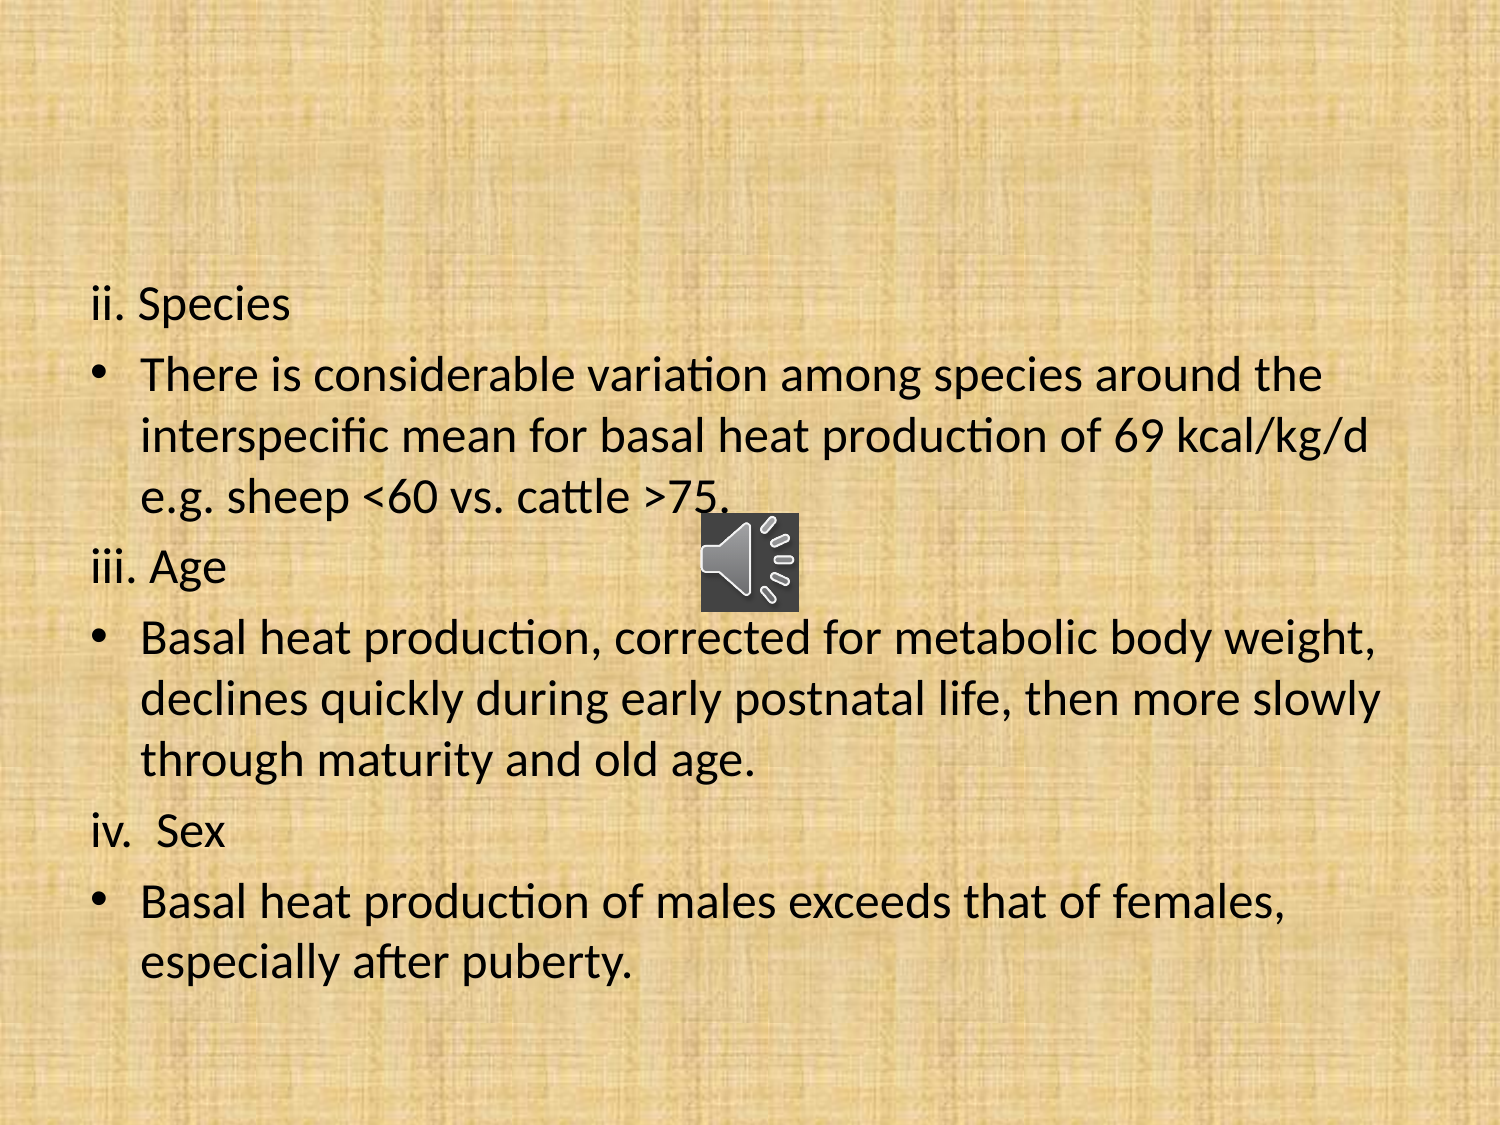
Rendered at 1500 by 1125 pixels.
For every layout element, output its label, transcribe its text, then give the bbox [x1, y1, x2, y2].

list ii. Species There is considerable variation among species around the interspecific mean for basal heat production of 69 kcal/kg/d e.g. sheep <60 vs. cattle >75. iii. Age Basal heat production, corrected for metabolic body weight, declines quickly during early postnatal life, then more slowly through maturity and old age. iv. Sex Basal heat production of males exceeds that of females, especially after puberty. [75, 262, 1425, 1005]
picture [0, 0, 1500, 1125]
